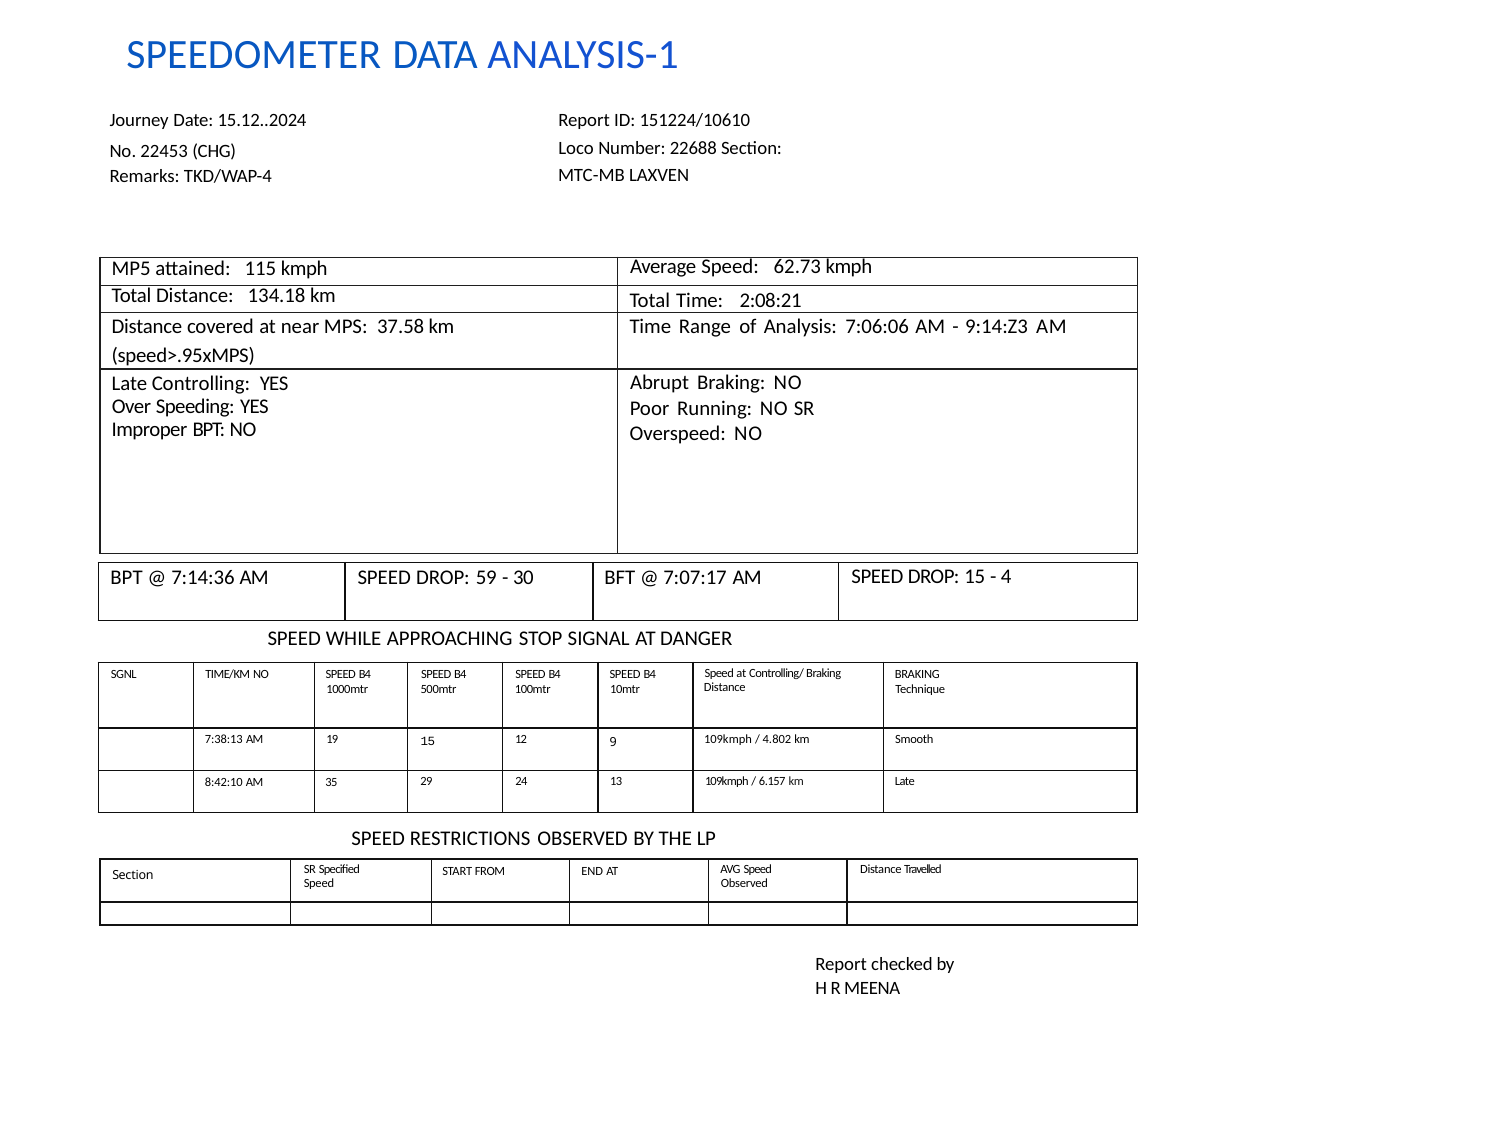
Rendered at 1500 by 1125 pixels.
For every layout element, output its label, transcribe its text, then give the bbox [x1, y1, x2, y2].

table_cell 9 [599, 729, 692, 770]
table_header Distance Travelled [848, 860, 1137, 901]
table_header SPEED DROP: 59 - 30 [346, 563, 592, 620]
table_header SPEED DROP: 15 - 4 [839, 563, 1137, 620]
table_cell 7:38:13 AM [194, 729, 314, 770]
table_cell 35 [315, 771, 407, 812]
table_cell Total Time: 2:08:21 [618, 286, 1137, 312]
table_cell Late [884, 771, 1136, 812]
table_cell 109kmph / 4.802 km [694, 729, 883, 770]
table_header BPT @ 7:14:36 AM [99, 563, 344, 620]
table_cell [848, 903, 1137, 924]
table_cell 19 [315, 729, 407, 770]
table_header START FROM [432, 860, 569, 901]
table_cell Late Controlling: YES Over Speeding: YES Improper BPT: NO [101, 370, 617, 553]
table_header SGNL [99, 663, 193, 727]
table_header Average Speed: 62.73 kmph [618, 258, 1137, 285]
text_box SPEEDOMETER DATA ANALYSIS-1 [124, 24, 963, 77]
table_cell [432, 903, 569, 924]
table_cell 24 [503, 771, 597, 812]
table_cell 15 [408, 729, 502, 770]
table_cell Distance covered at near MPS: 37.58 km (speed>.95xMPS) [101, 313, 617, 368]
text_box SPEED WHILE APPROACHING STOP SIGNAL AT DANGER [265, 623, 818, 650]
table_cell [709, 903, 846, 924]
table_header TIME/KM NO [194, 663, 314, 727]
table_header SPEED B4 100mtr [503, 663, 597, 727]
table_header AVG Speed Observed [709, 860, 846, 901]
table_header BRAKING Technique [884, 663, 1136, 727]
table_header SR Specified Speed [291, 860, 431, 901]
table_header MP5 attained: 115 kmph [101, 258, 617, 285]
table_cell Time Range of Analysis: 7:06:06 AM - 9:14:Z3 AM [618, 313, 1137, 368]
table_cell 109kmph / 6.157 km [694, 771, 883, 812]
table_cell 29 [408, 771, 502, 812]
table_cell Abrupt Braking: NO Poor Running: NO SR Overspeed: NO [618, 370, 1137, 553]
table_header SPEED B4 10mtr [599, 663, 692, 727]
table_cell Smooth [884, 729, 1136, 770]
table_cell [570, 903, 708, 924]
table_cell Total Distance: 134.18 km [101, 286, 617, 312]
text_box Journey Date: 15.12..2024 No. 22453 (CHG) Remarks: TKD/WAP-4 [107, 99, 490, 187]
table_cell [99, 771, 193, 812]
text_box SPEED RESTRICTIONS OBSERVED BY THE LP [350, 823, 784, 850]
table_header END AT [570, 860, 708, 901]
table_header Section [101, 860, 290, 901]
text_box Report checked by H R MEENA [813, 950, 987, 1023]
table_cell 12 [503, 729, 597, 770]
table_cell 8:42:10 AM [194, 771, 314, 812]
table_cell [291, 903, 431, 924]
table_header BFT @ 7:07:17 AM [594, 563, 838, 620]
table_header SPEED B4 1000mtr [315, 663, 407, 727]
table_cell 13 [599, 771, 692, 812]
table_header SPEED B4 500mtr [408, 663, 502, 727]
text_box Report ID: 151224/10610 Loco Number: 22688 Section: MTC-MB LAXVEN [556, 99, 865, 186]
table_cell [101, 903, 290, 924]
table_header Speed at Controlling/ Braking Distance [694, 663, 883, 727]
table_cell [99, 729, 193, 770]
